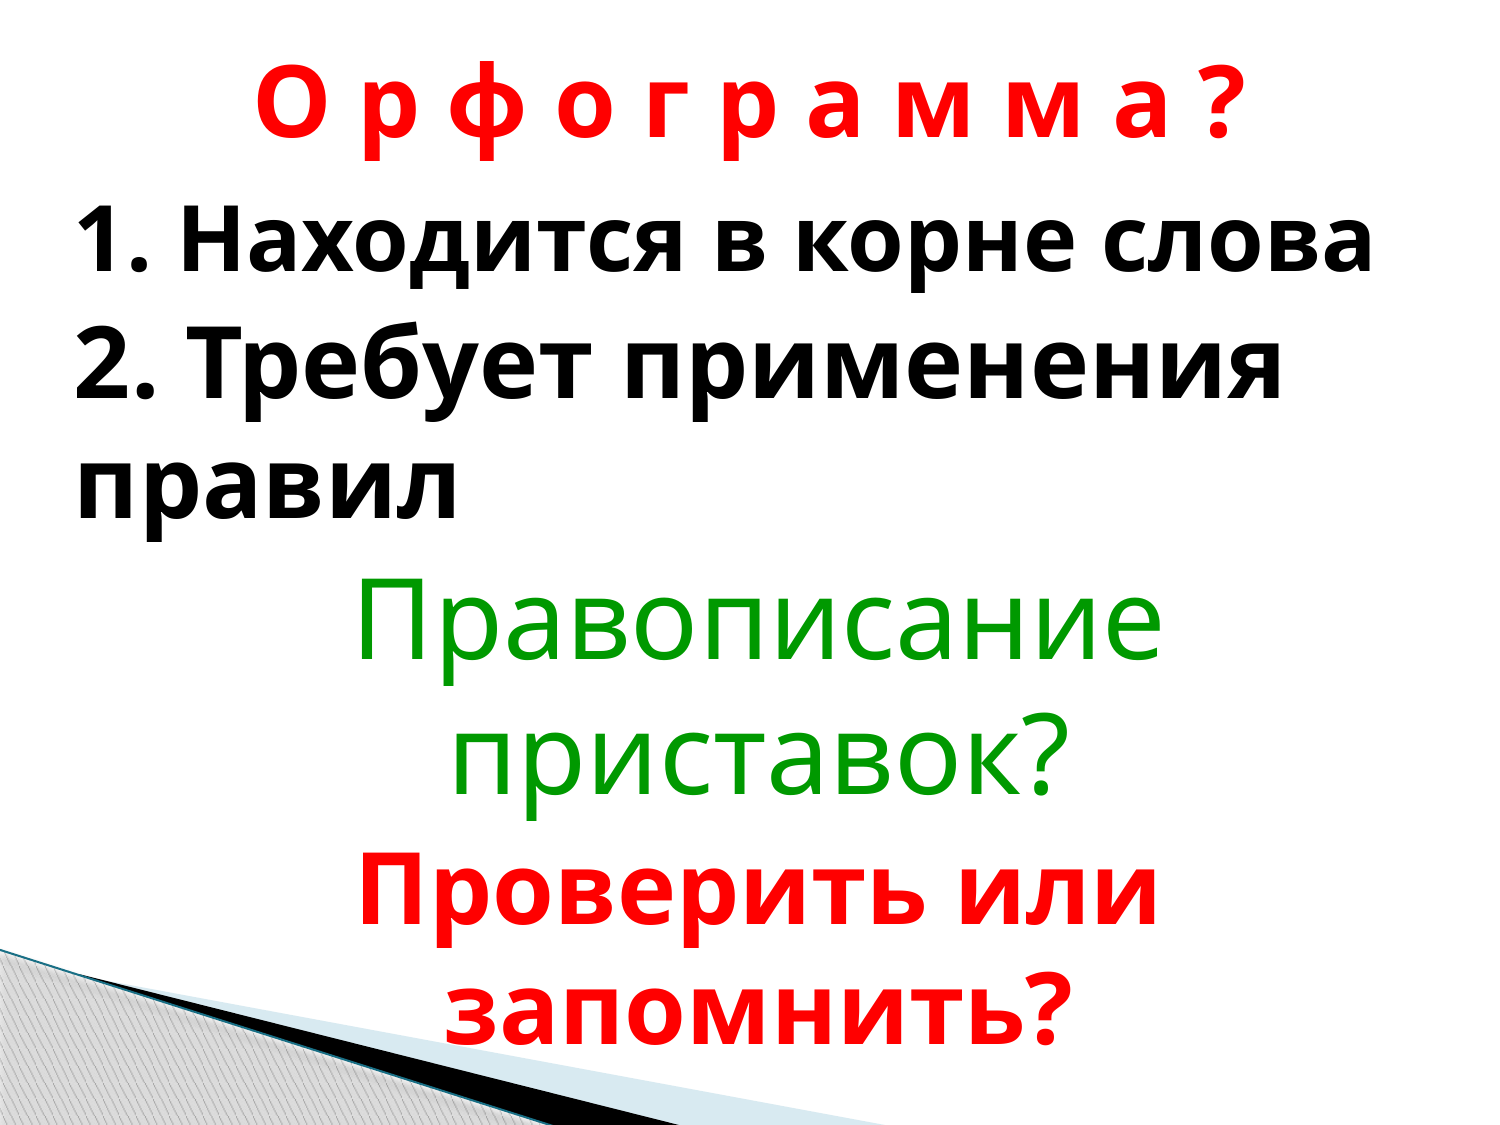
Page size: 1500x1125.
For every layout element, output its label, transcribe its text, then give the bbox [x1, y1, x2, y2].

list 1. Находится в корне слова 2. Требует применения правил Правописание приставок? Проверить или запомнить? [41, 172, 1459, 1083]
title О р ф о г р а м м а ? [75, 45, 1425, 149]
